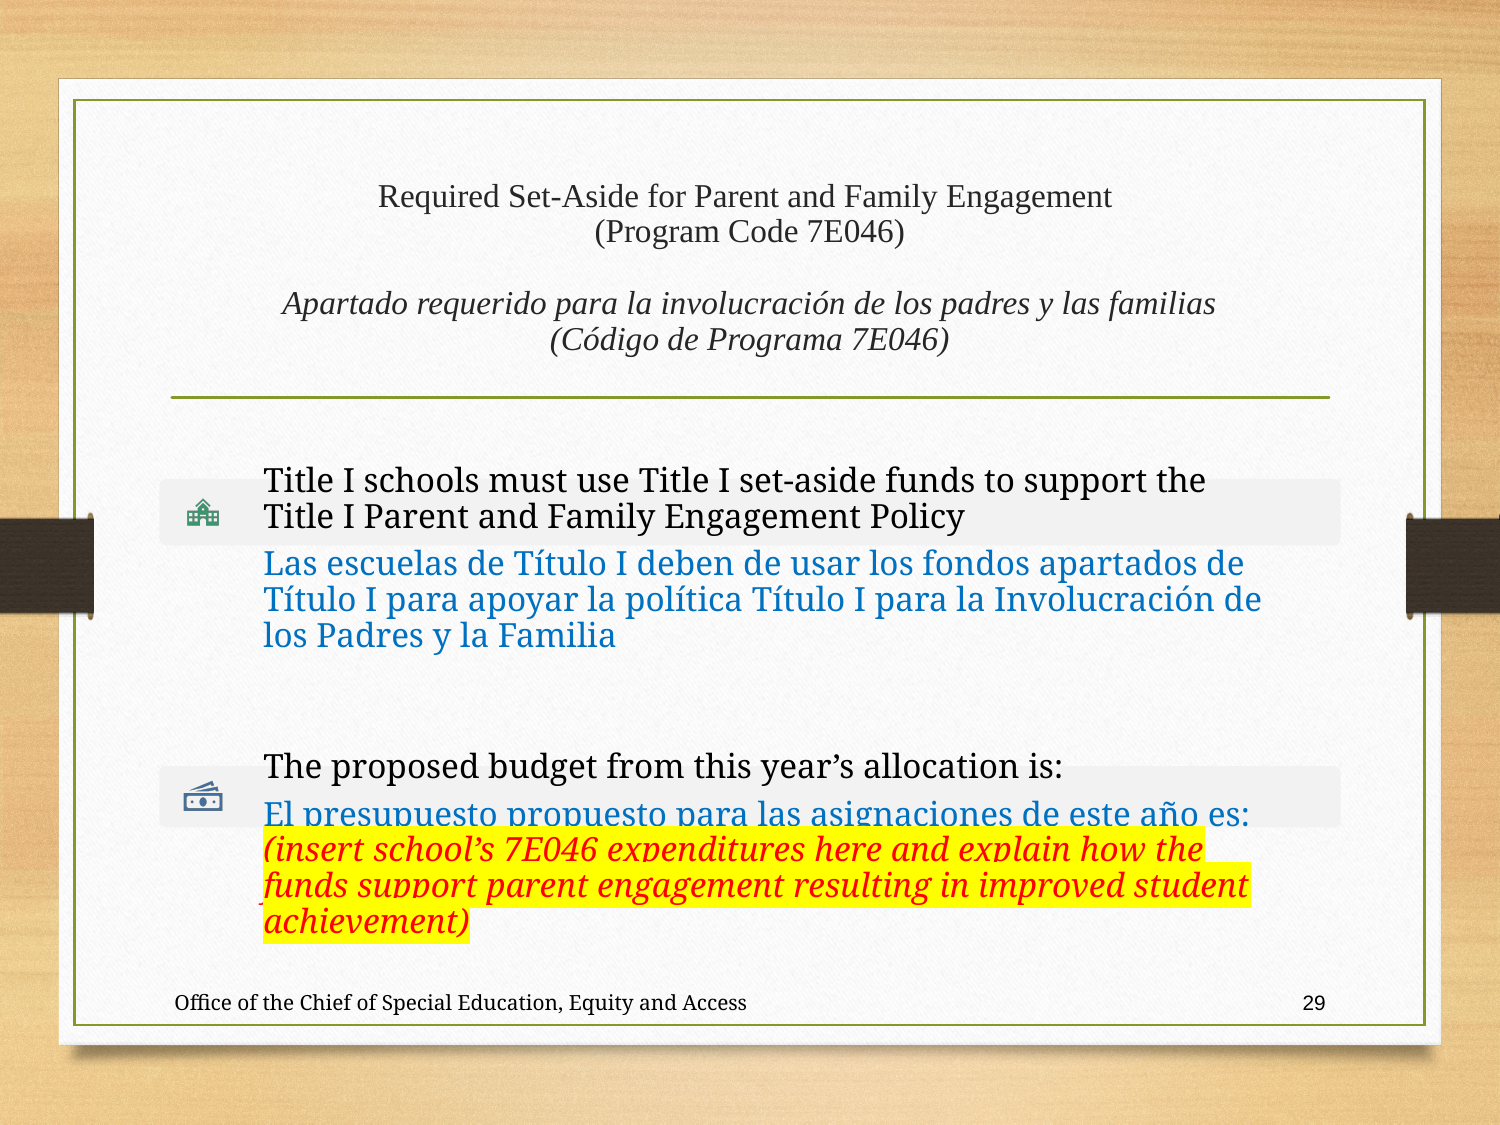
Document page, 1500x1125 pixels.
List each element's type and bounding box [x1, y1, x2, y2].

list [159, 419, 1341, 965]
text_box [0, 0, 1500, 1125]
